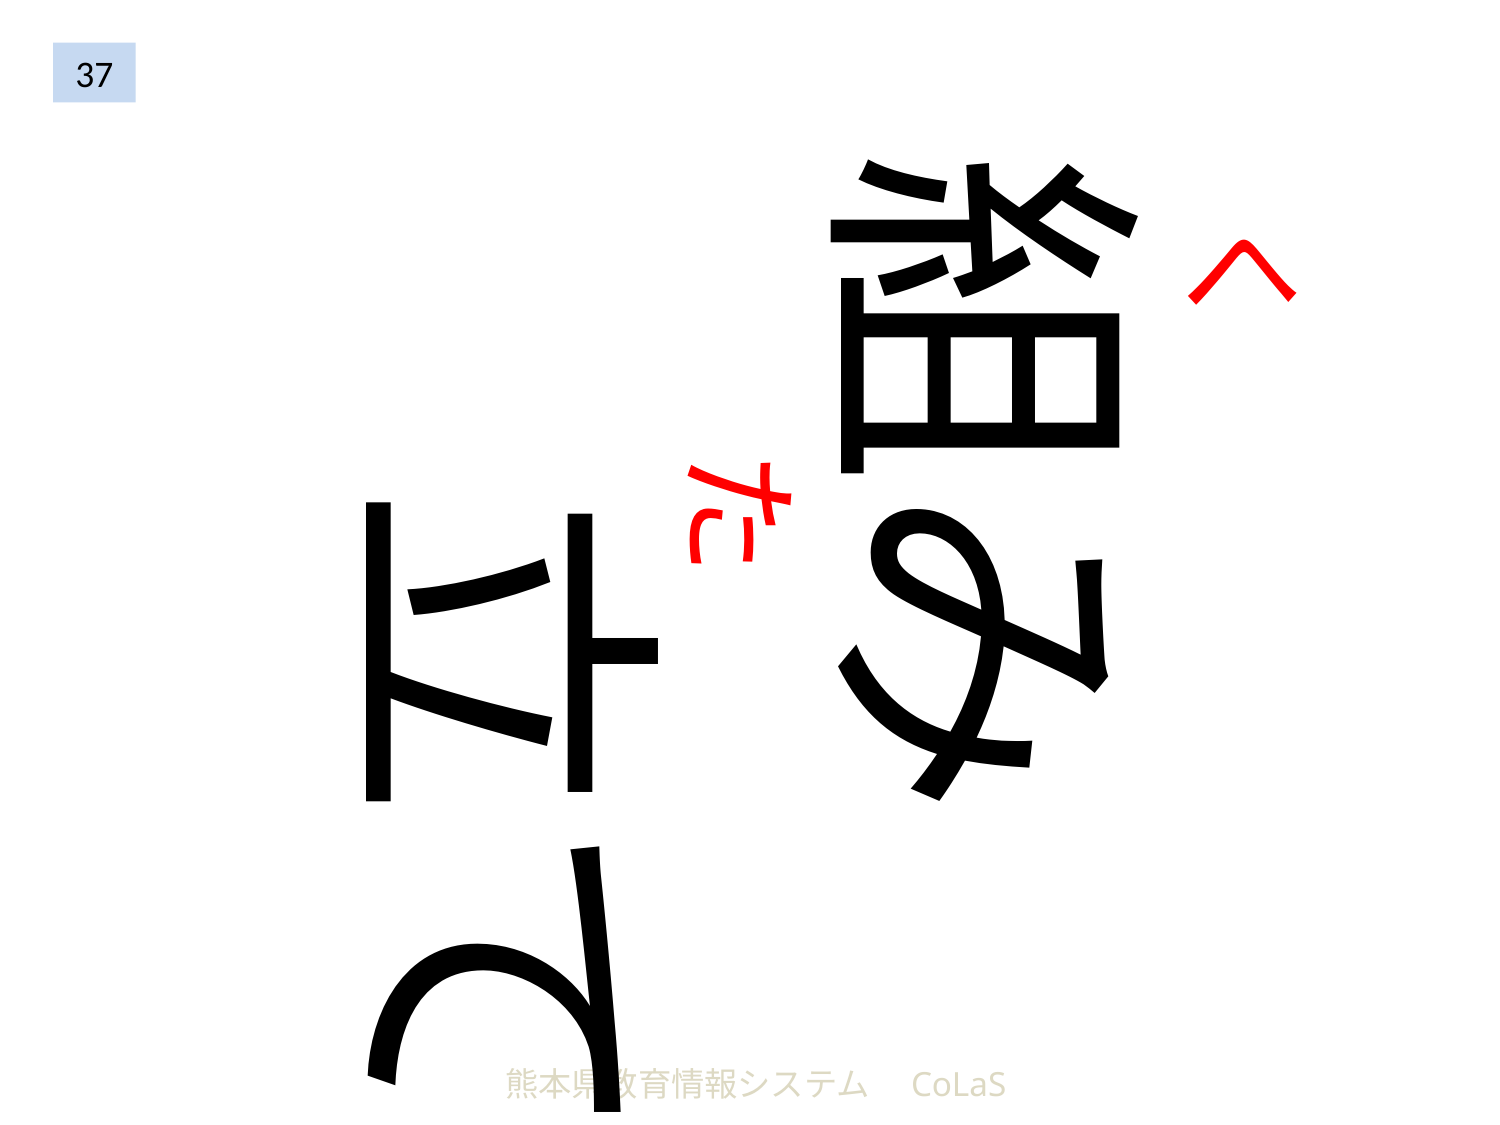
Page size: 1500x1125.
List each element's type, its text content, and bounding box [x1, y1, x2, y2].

text_box 組み 立て [279, 137, 1199, 1125]
text_box 37 [53, 42, 136, 103]
text_box く [1146, 199, 1329, 484]
text_box た [643, 436, 826, 720]
